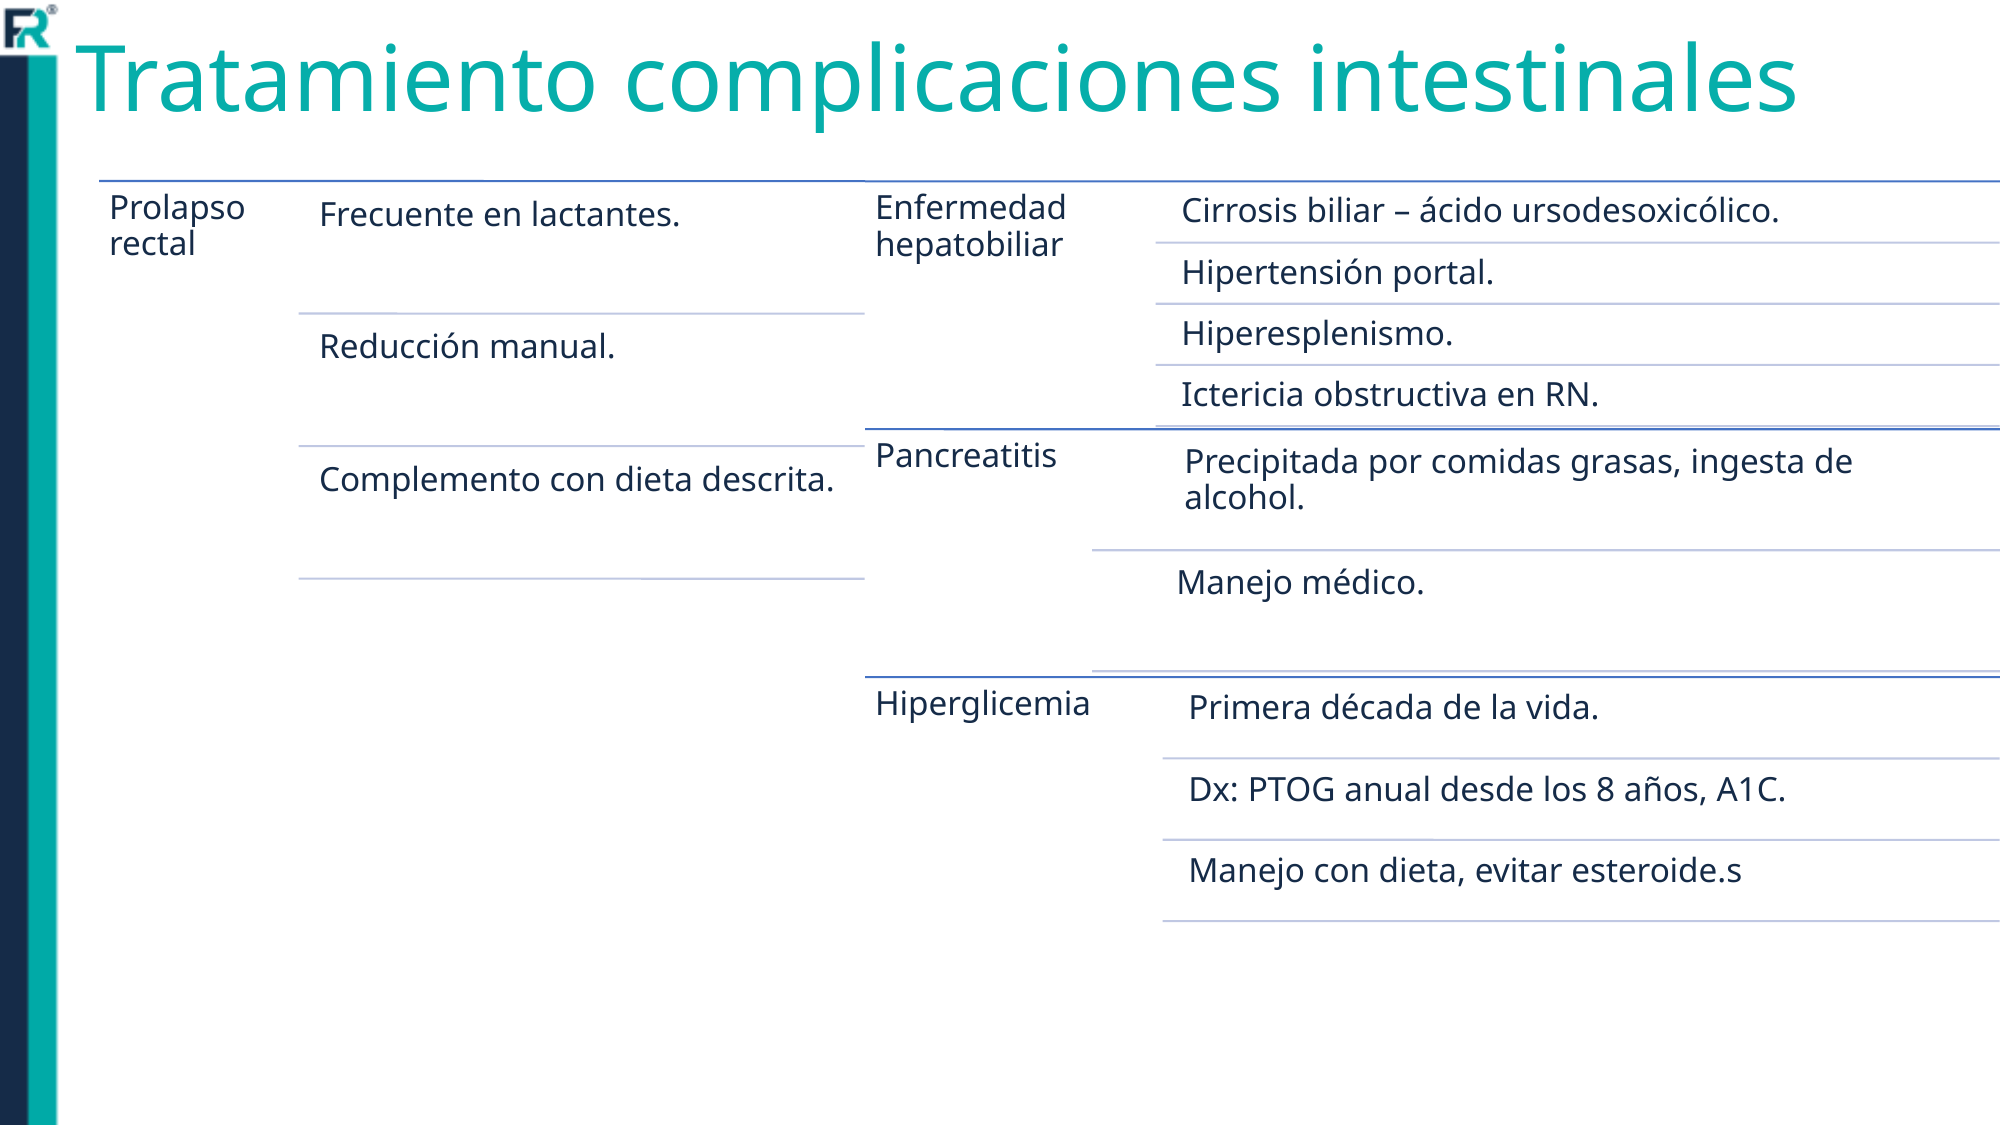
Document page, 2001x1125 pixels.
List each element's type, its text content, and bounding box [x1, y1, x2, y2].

picture [0, 0, 2001, 1125]
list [865, 180, 2000, 926]
title Tratamiento complicaciones intestinales [60, 20, 1981, 143]
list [99, 180, 865, 585]
